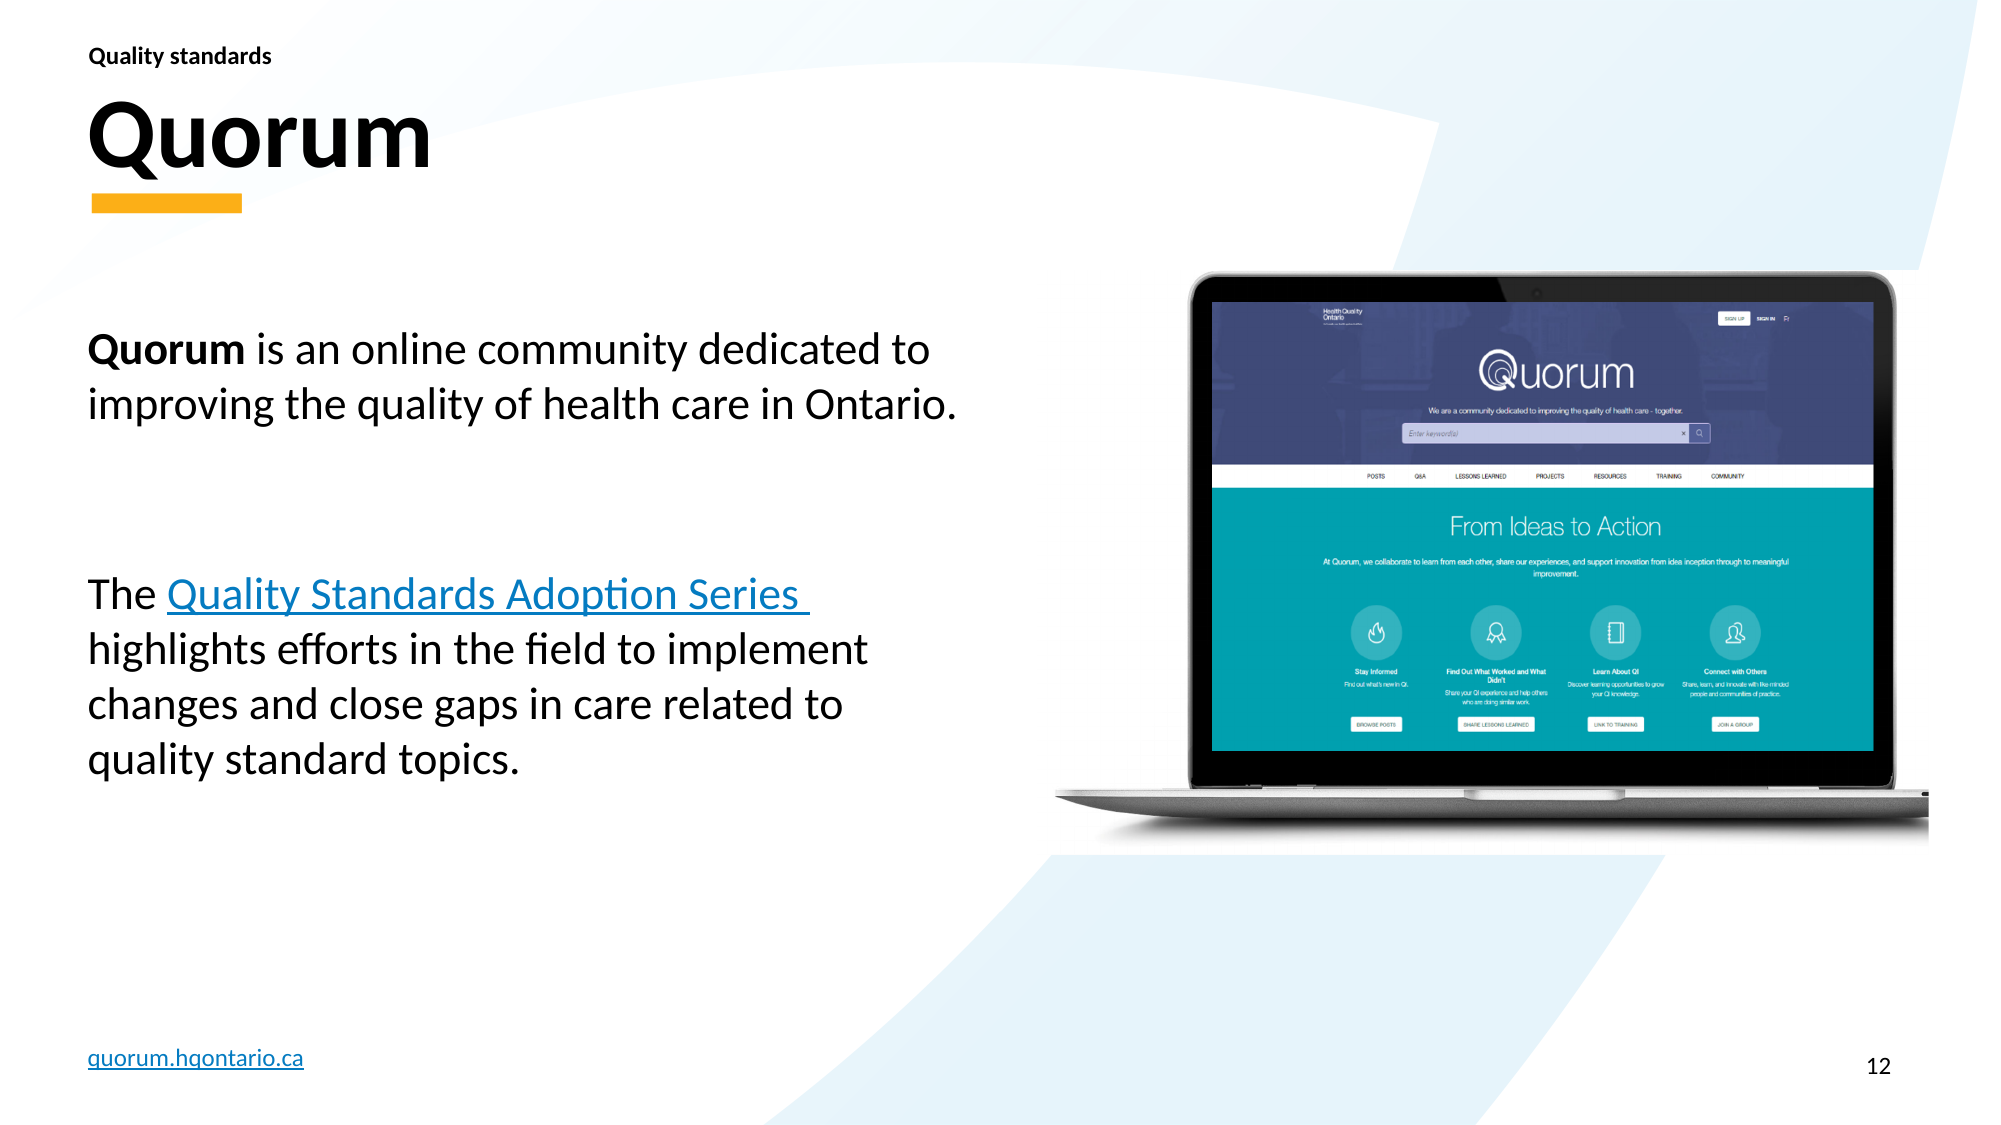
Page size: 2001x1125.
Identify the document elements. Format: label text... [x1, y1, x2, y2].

list Quorum is an online community dedicated to improving the quality of health care in Ontario. The Quality Standards Adoption Series highlights efforts in the field to implement changes and close gaps in care related to quality standard topics. [87, 318, 963, 1041]
title Quorum [87, 77, 1907, 192]
picture [0, 0, 2001, 1125]
text_box 12 [1231, 1042, 1907, 1103]
list Quality standards [88, 39, 1908, 70]
text_box quorum.hqontario.ca [87, 1041, 1907, 1072]
